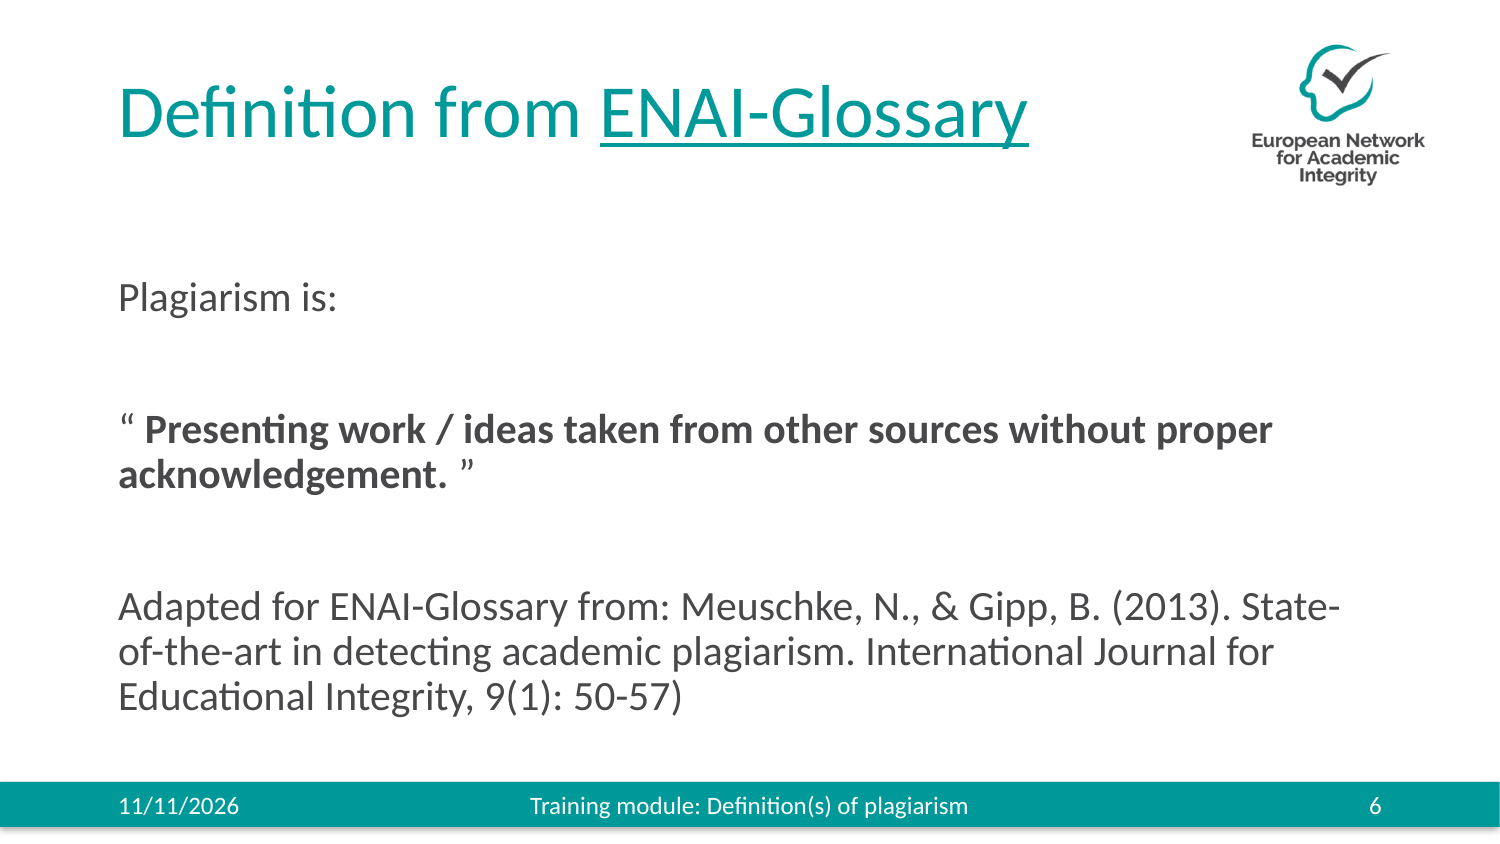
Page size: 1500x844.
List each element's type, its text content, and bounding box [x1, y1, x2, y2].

list Plagiarism is: “ Presenting work / ideas taken from other sources without proper acknowledgement. ” Adapted for ENAI-Glossary from: Meuschke, N., & Gipp, B. (2013). State-of-the-art in detecting academic plagiarism. International Journal for Educational Integrity, 9(1): 50-57) [103, 268, 1397, 760]
slide_number 6 [1059, 782, 1397, 827]
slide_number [103, 782, 441, 827]
picture [1220, 14, 1457, 216]
title Definition from ENAI-Glossary [103, 44, 1238, 182]
footer Training module: Definition(s) of plagiarism [496, 782, 1004, 827]
